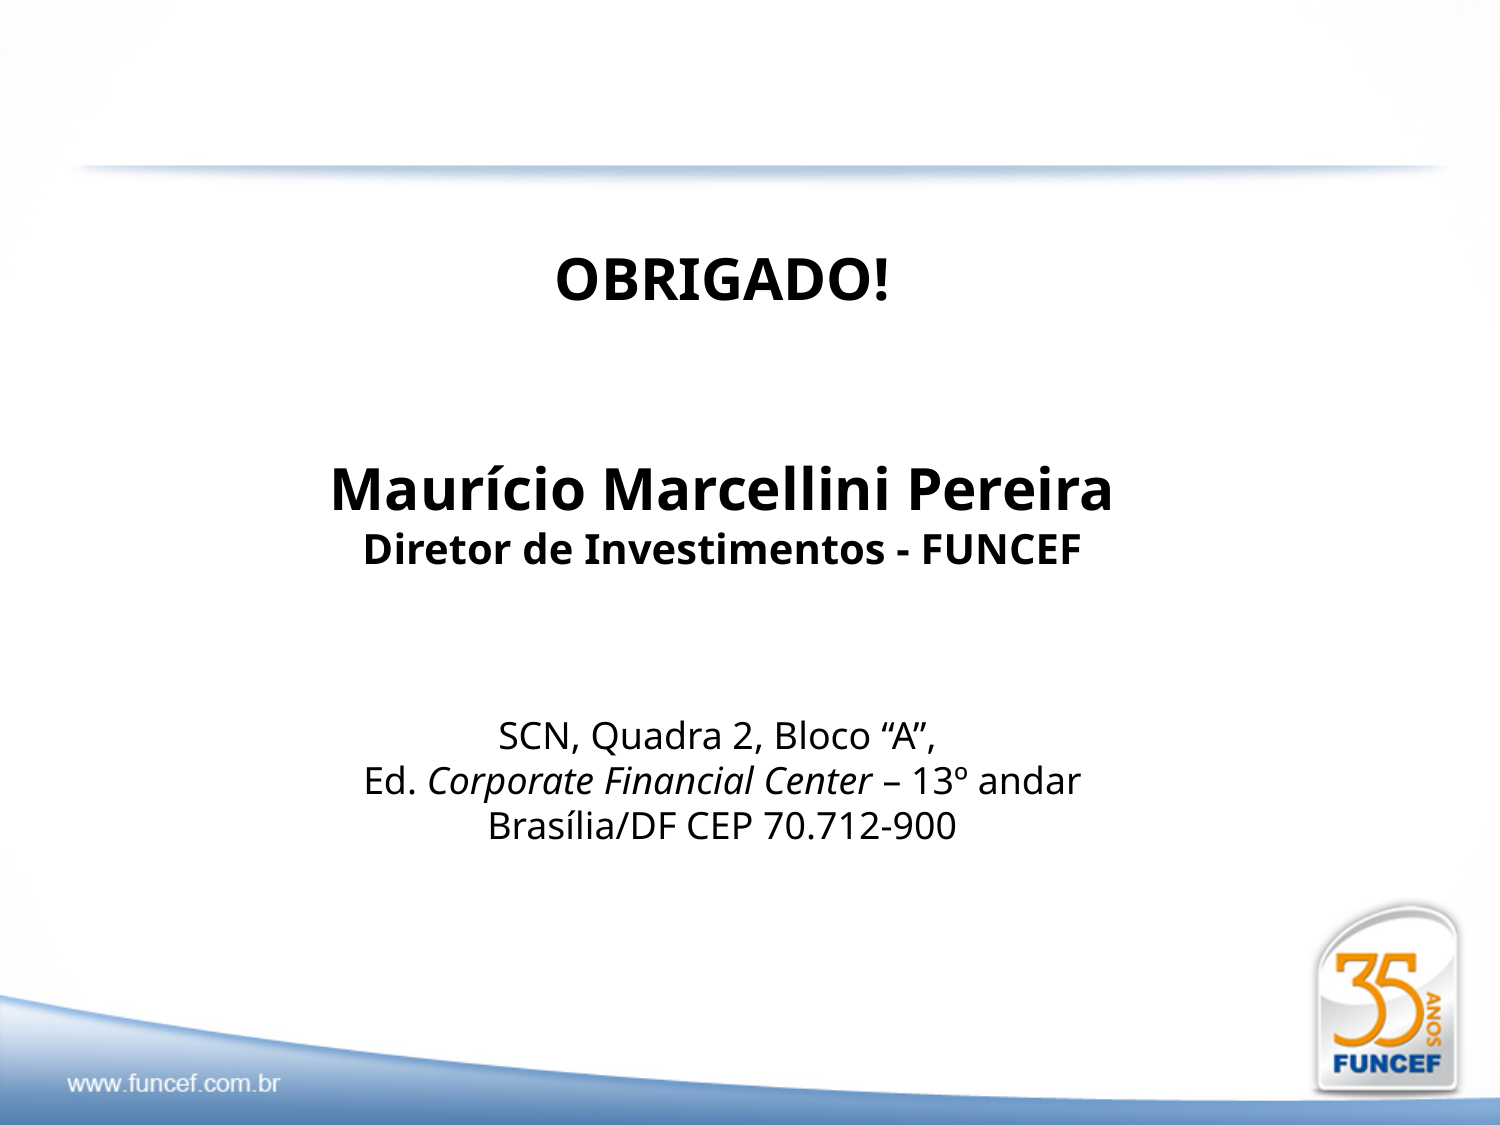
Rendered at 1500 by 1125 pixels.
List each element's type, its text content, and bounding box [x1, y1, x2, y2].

picture [0, 0, 1500, 1125]
text_box OBRIGADO! Maurício Marcellini Pereira Diretor de Investimentos - FUNCEF SCN, Quadra 2, Bloco “A”, Ed. Corporate Financial Center – 13º andar Brasília/DF CEP 70.712-900 [117, 187, 1328, 903]
